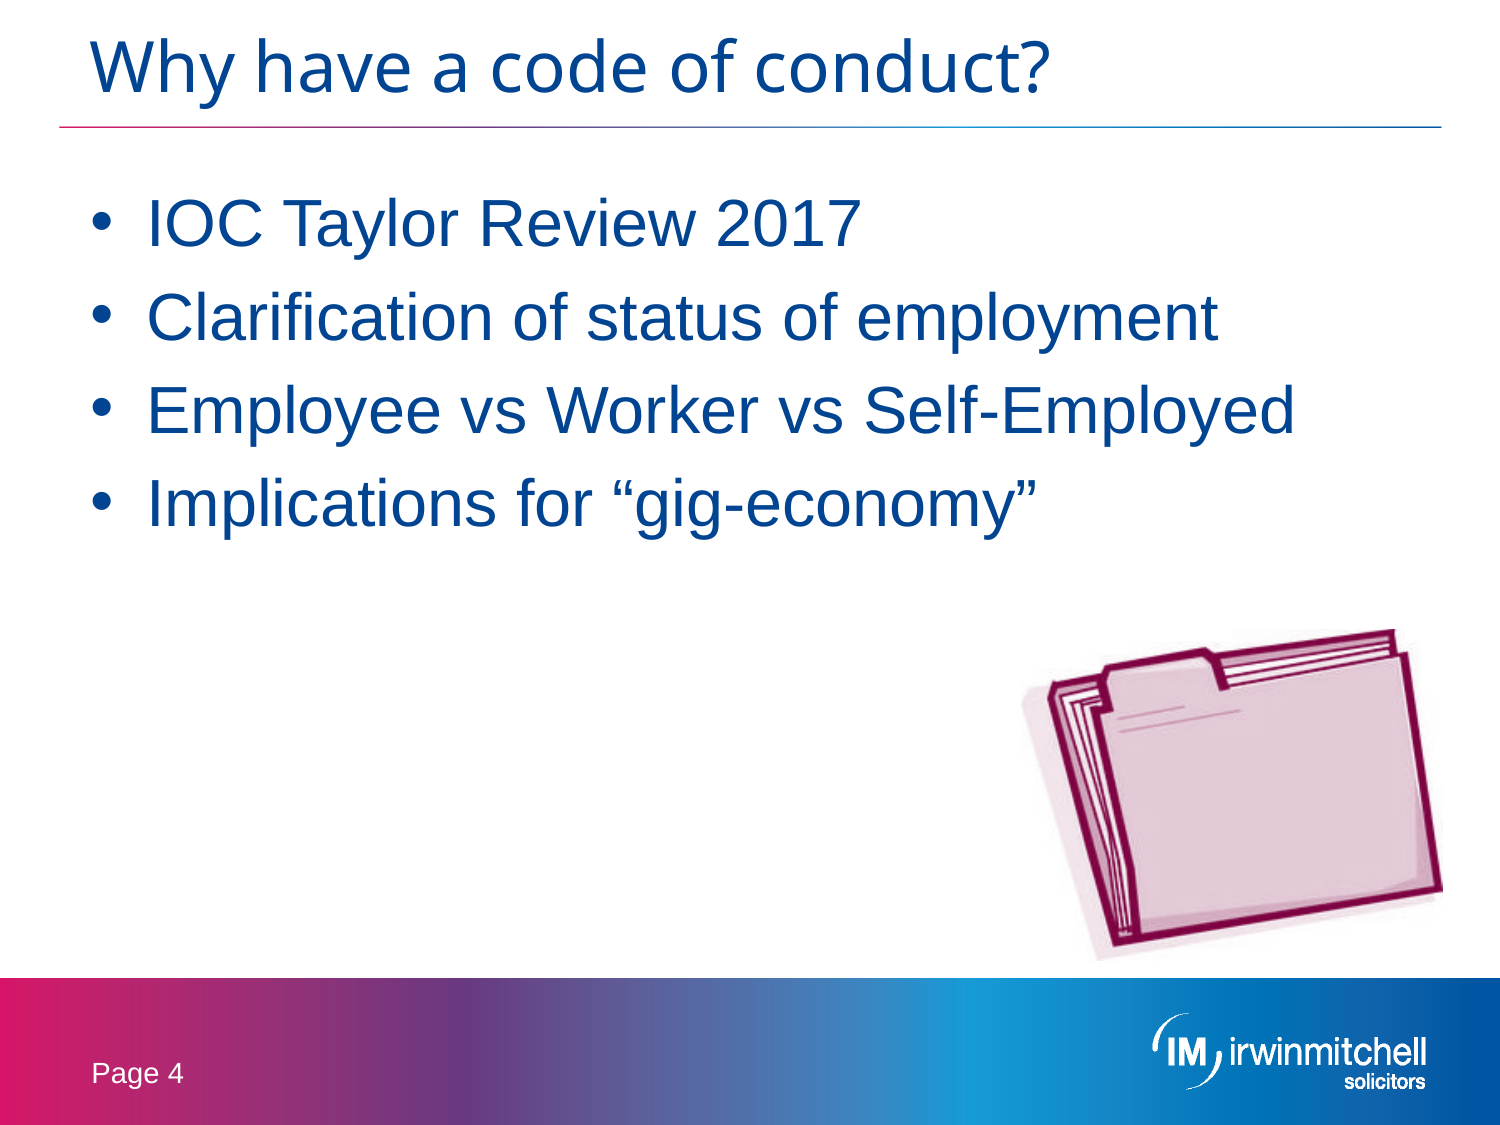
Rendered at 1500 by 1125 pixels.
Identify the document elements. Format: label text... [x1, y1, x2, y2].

title Why have a code of conduct? [75, 45, 1425, 114]
picture [0, 122, 1500, 132]
list IOC Taylor Review 2017 Clarification of status of employment Employee vs Worker vs Self-Employed Implications for “gig-economy” [75, 172, 1425, 953]
picture [1021, 629, 1443, 961]
picture [0, 976, 1500, 1125]
